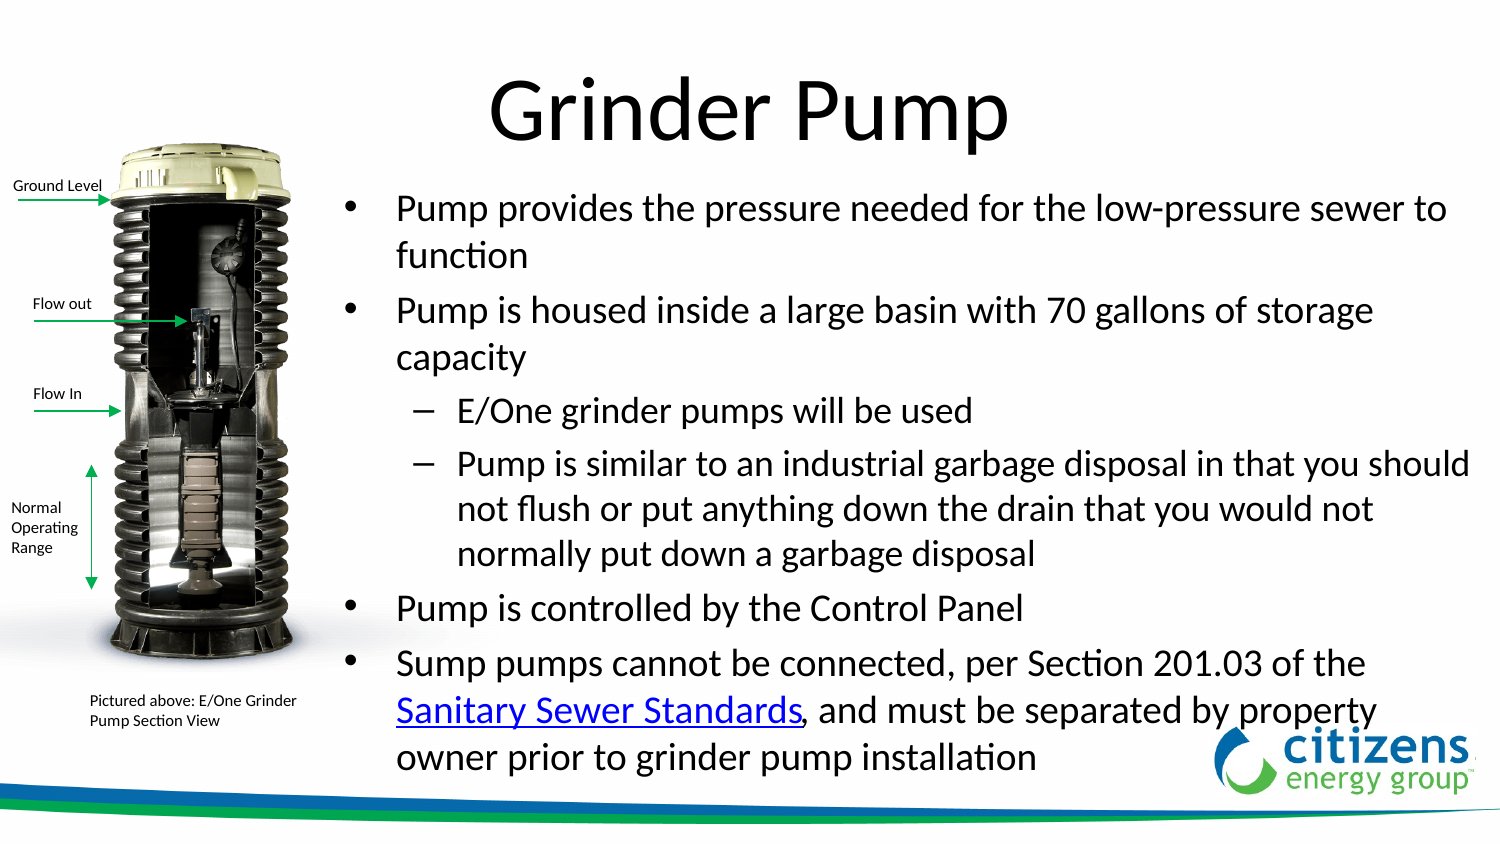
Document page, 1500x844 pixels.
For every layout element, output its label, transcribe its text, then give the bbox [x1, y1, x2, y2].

title Grinder Pump [75, 33, 1425, 174]
list Pump provides the pressure needed for the low-pressure sewer to function Pump is housed inside a large basin with 70 gallons of storage capacity E/One grinder pumps will be used Pump is similar to an industrial garbage disposal in that you should not flush or put anything down the drain that you would not normally put down a garbage disposal Pump is controlled by the Control Panel Sump pumps cannot be connected, per Section 201.03 of the Sanitary Sewer Standards, and must be separated by property owner prior to grinder pump installation [328, 174, 1500, 788]
picture [0, 0, 1500, 844]
text_box Pictured above: E/One Grinder Pump Section View [74, 693, 316, 738]
